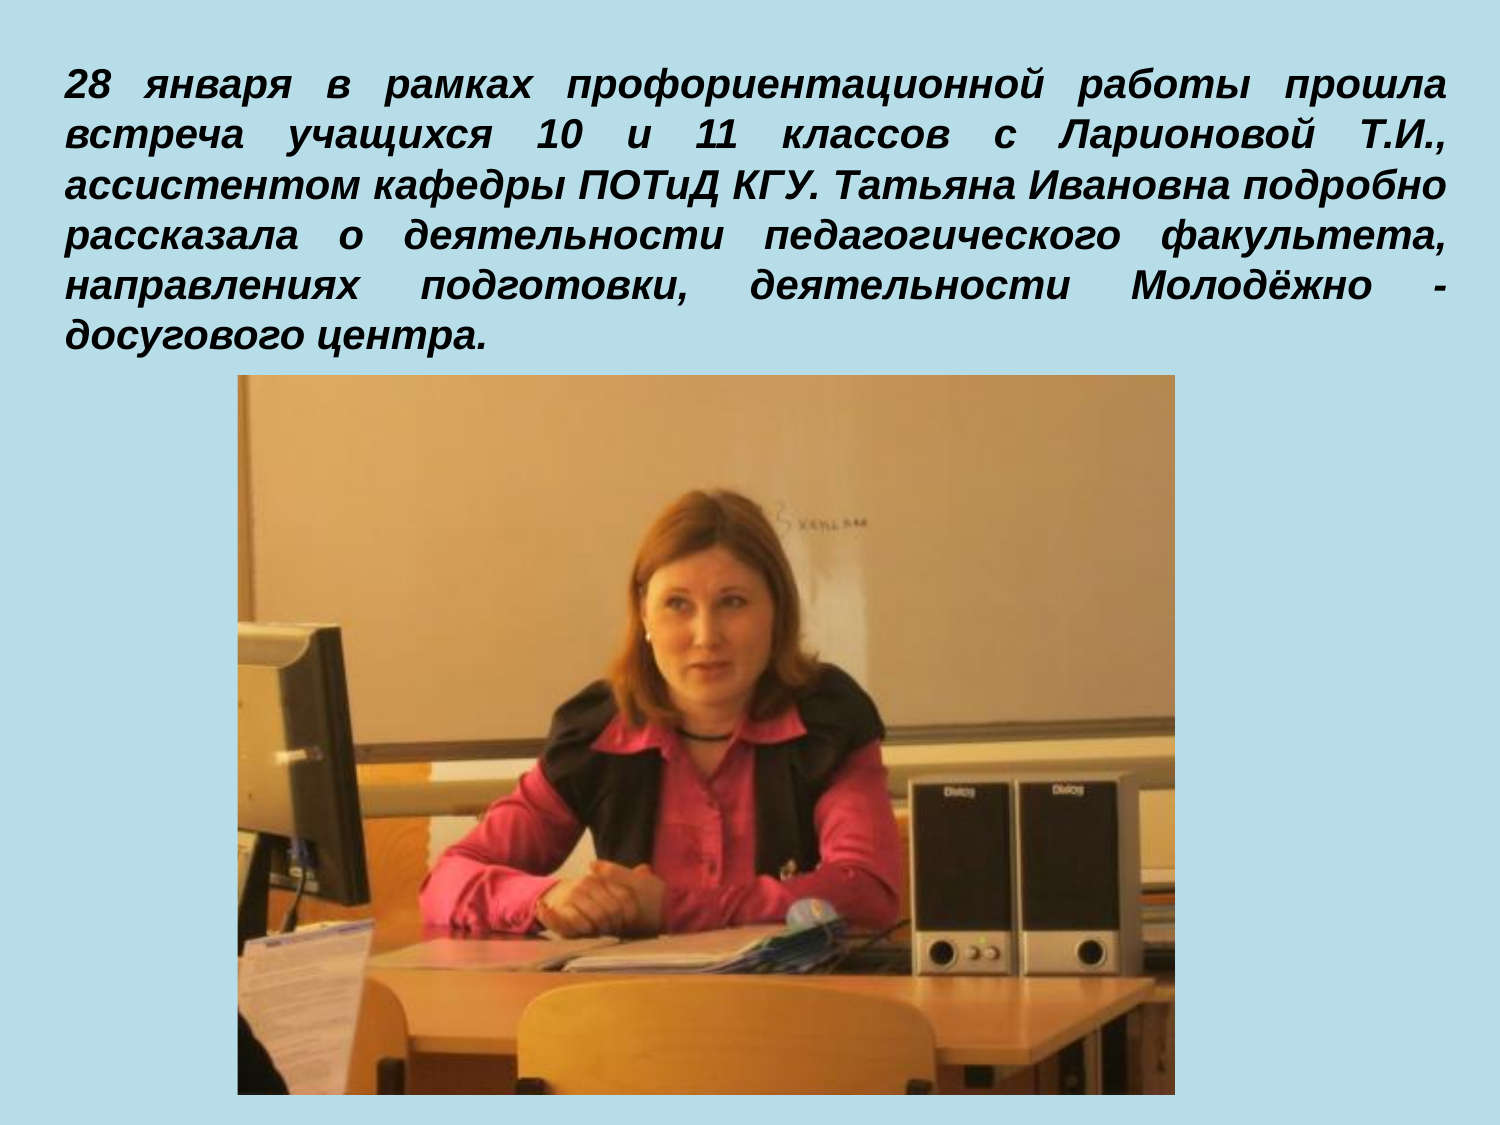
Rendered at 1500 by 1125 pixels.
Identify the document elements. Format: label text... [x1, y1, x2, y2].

picture [237, 374, 1176, 1096]
text_box 28 января в рамках профориентационной работы прошла встреча учащихся 10 и 11 классов с Ларионовой Т.И., ассистентом кафедры ПОТиД КГУ. Татьяна Ивановна подробно рассказала о деятельности педагогического факультета, направлениях подготовки, деятельности Молодёжно - досугового центра. [49, 49, 1463, 365]
